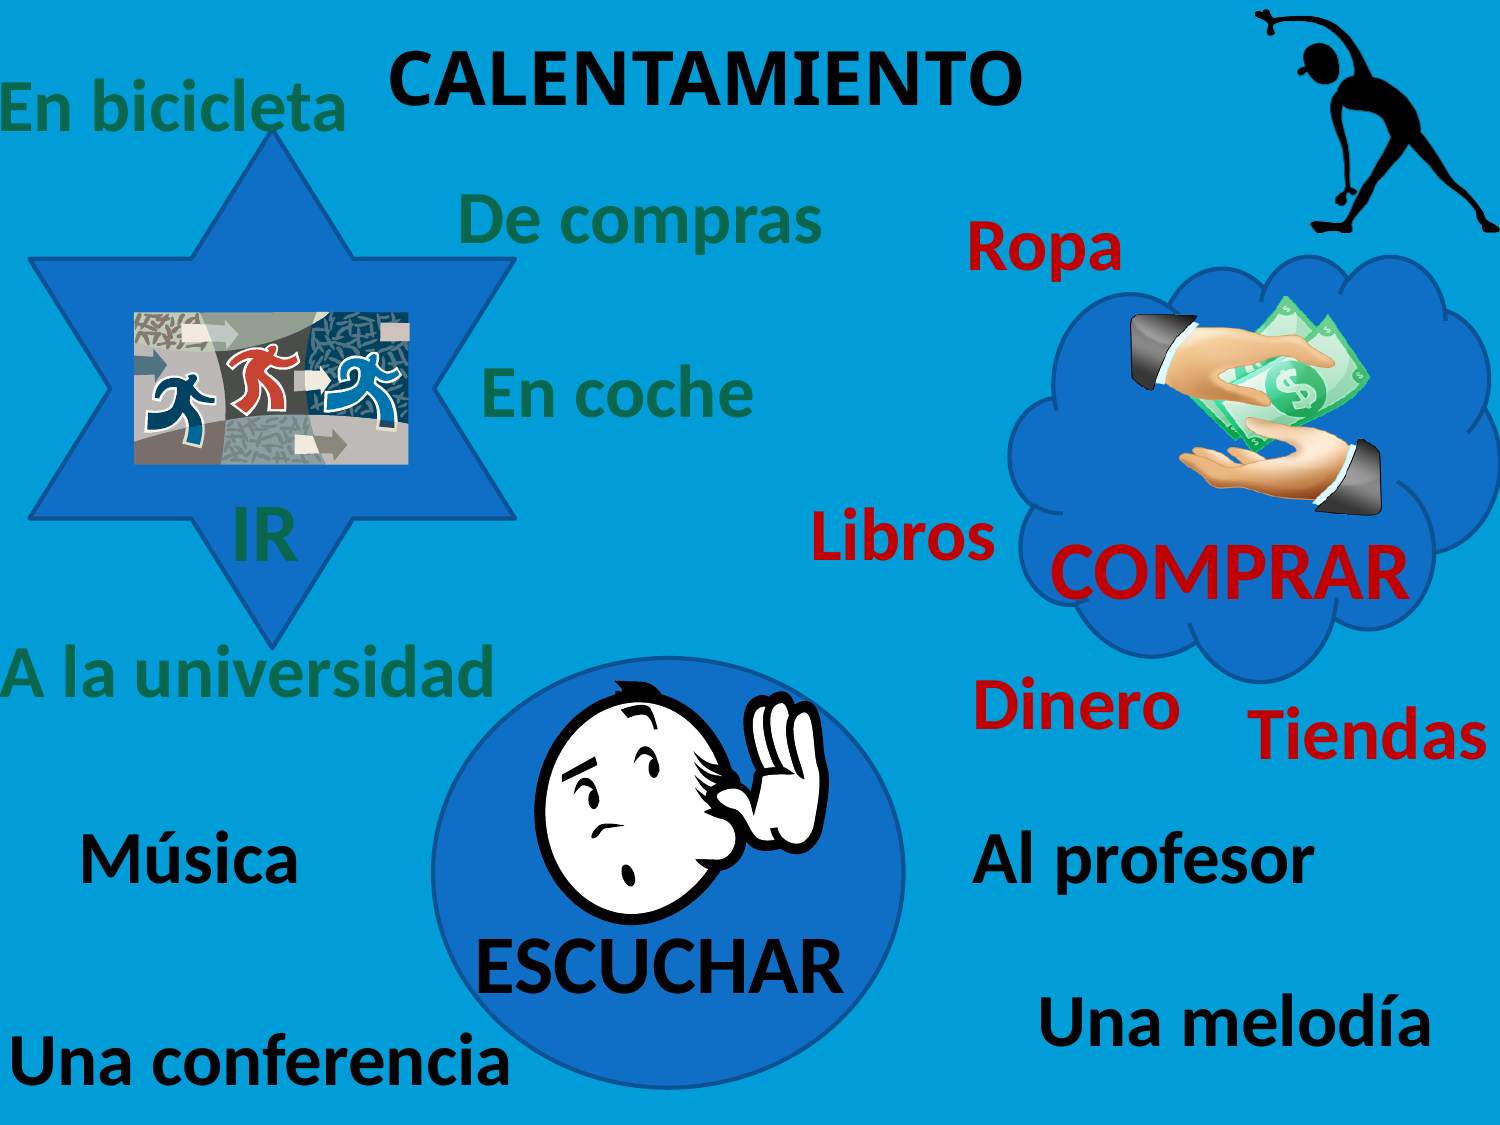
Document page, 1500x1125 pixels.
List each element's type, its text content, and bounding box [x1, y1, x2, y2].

text_box [838, 721, 906, 1000]
text_box IR [215, 476, 314, 586]
text_box [27, 154, 517, 601]
text_box Música [63, 787, 316, 906]
text_box Tiendas [1232, 664, 1500, 783]
text_box CALENTAMIENTO [371, 9, 1173, 128]
text_box [491, 1018, 845, 1090]
text_box [1172, 254, 1500, 593]
text_box Dinero [957, 634, 1197, 753]
text_box Al profesor [957, 787, 1332, 906]
picture [531, 680, 834, 929]
text_box [563, 655, 773, 678]
text_box ESCUCHAR [460, 887, 861, 1018]
picture [1298, 43, 1339, 83]
text_box En coche [465, 321, 771, 440]
text_box En bicicleta [0, 35, 365, 154]
text_box Ropa [951, 174, 1140, 293]
text_box [1007, 292, 1150, 592]
text_box [1339, 624, 1398, 632]
text_box Una conferencia [0, 989, 529, 1108]
text_box COMPRAR [1035, 494, 1427, 624]
picture [133, 306, 414, 469]
text_box De compras [442, 147, 840, 266]
text_box [430, 699, 525, 977]
text_box Libros [795, 464, 1012, 584]
text_box Una melodía [1022, 950, 1449, 1069]
text_box [1085, 624, 1335, 678]
picture [1256, 10, 1500, 232]
text_box A la universidad [0, 601, 513, 720]
picture [1125, 296, 1387, 522]
